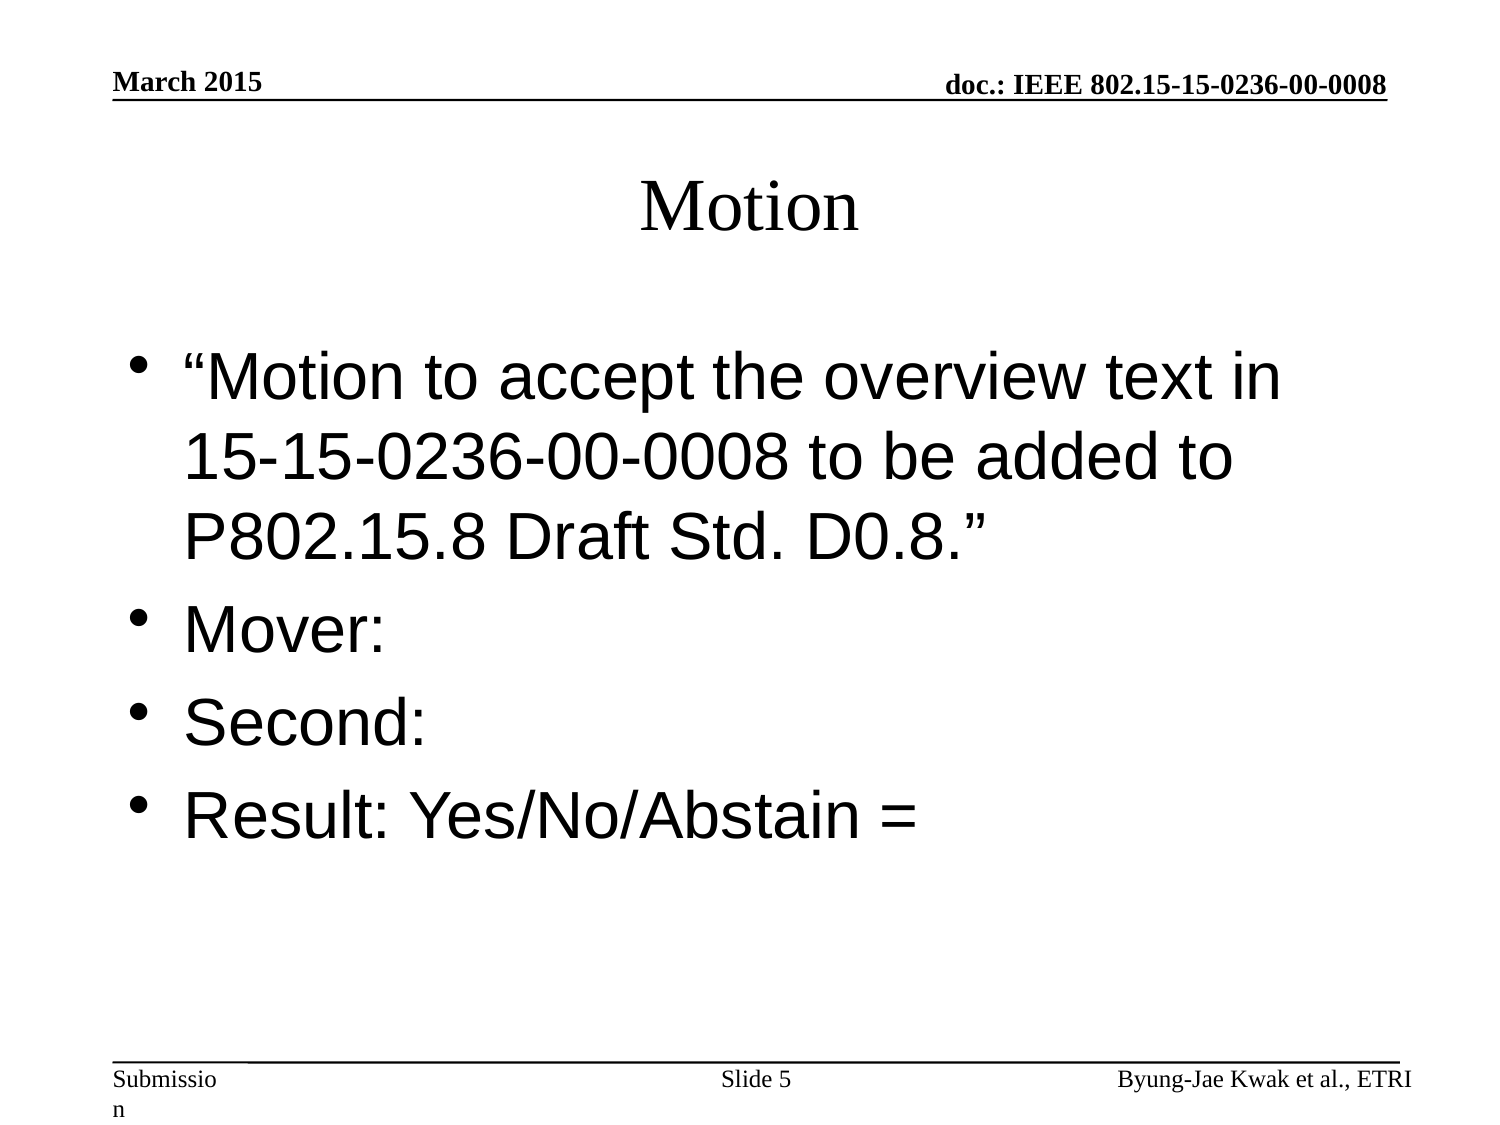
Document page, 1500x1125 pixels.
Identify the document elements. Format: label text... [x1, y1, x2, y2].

slide_number Slide 5 [712, 1062, 800, 1093]
title Motion [112, 112, 1388, 288]
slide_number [112, 62, 375, 98]
footer Byung-Jae Kwak et al., ETRI [900, 1062, 1413, 1093]
list “Motion to accept the overview text in 15-15-0236-00-0008 to be added to P802.15.8 Draft Std. D0.8.” Mover: Second: Result: Yes/No/Abstain = [112, 324, 1388, 1000]
